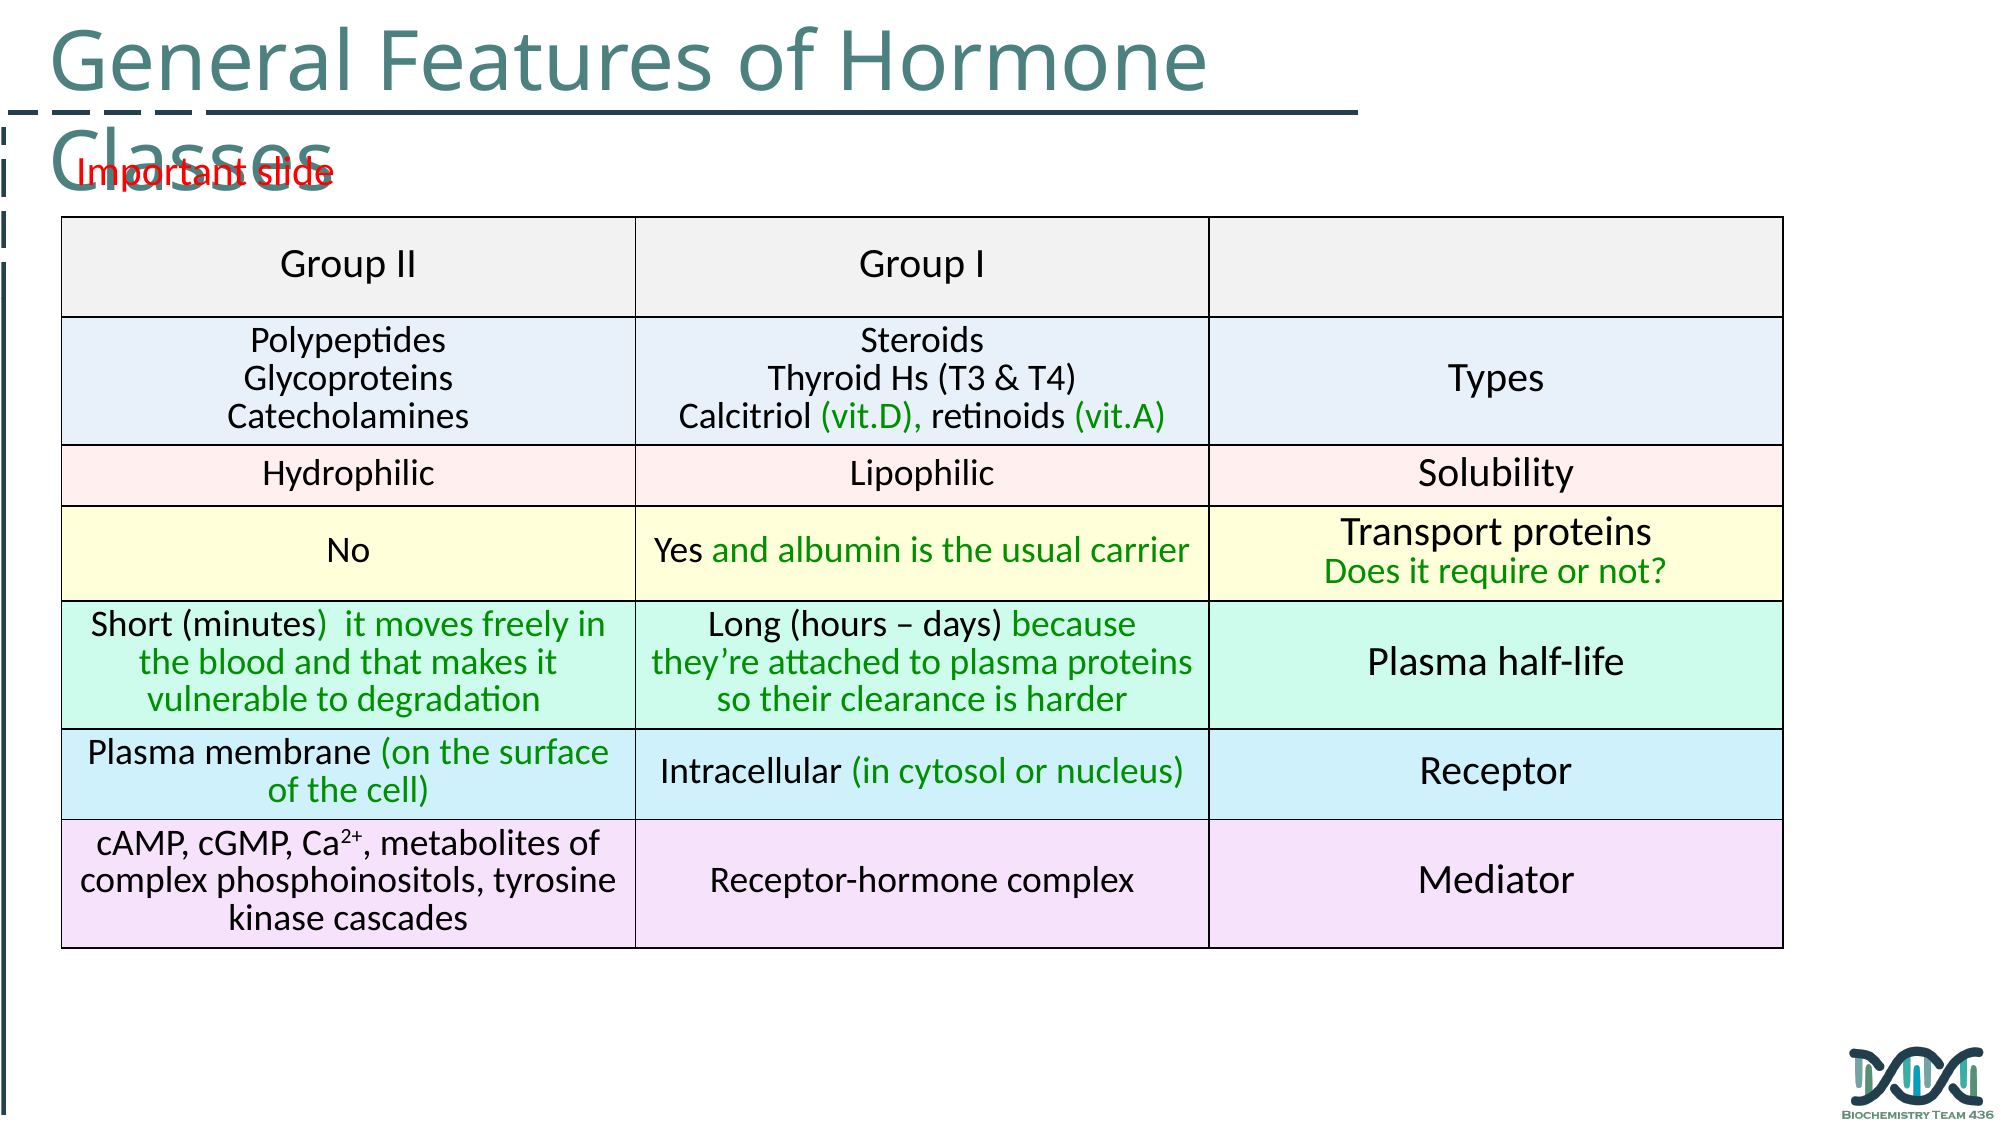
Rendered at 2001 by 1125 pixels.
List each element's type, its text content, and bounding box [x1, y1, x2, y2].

table_cell Mediator [1210, 820, 1782, 947]
table_cell Long (hours – days) because they’re attached to plasma proteins so their clearance is harder [636, 602, 1208, 728]
table_cell Plasma membrane (on the surface of the cell) [62, 730, 635, 819]
table_cell Short (minutes) it moves freely in the blood and that makes it vulnerable to degradation [62, 602, 635, 728]
table_header Group I [636, 218, 1208, 316]
table_cell cAMP, cGMP, Ca2+, metabolites of complex phosphoinositols, tyrosine kinase cascades [62, 820, 635, 947]
table_cell Receptor-hormone complex [636, 820, 1208, 947]
table_cell Intracellular (in cytosol or nucleus) [636, 730, 1208, 819]
table_cell Polypeptides Glycoproteins Catecholamines [62, 318, 635, 444]
table_cell Receptor [1210, 730, 1782, 819]
table_cell Solubility [1210, 446, 1782, 505]
table_header [1210, 218, 1782, 316]
table_cell Plasma half-life [1210, 602, 1782, 728]
table_header Group II [62, 218, 635, 316]
table_cell Yes and albumin is the usual carrier [636, 507, 1208, 600]
picture [1834, 1046, 2001, 1125]
text_box Important slide [61, 136, 412, 202]
table_cell No [62, 507, 635, 600]
table_cell Steroids Thyroid Hs (T3 & T4) Calcitriol (vit.D), retinoids (vit.A) [636, 318, 1208, 444]
table_cell Types [1210, 318, 1782, 444]
table_cell Transport proteins Does it require or not? [1210, 507, 1782, 600]
text_box General Features of Hormone Classes [33, 0, 1368, 215]
table_cell Hydrophilic [62, 446, 635, 505]
table_cell Lipophilic [636, 446, 1208, 505]
